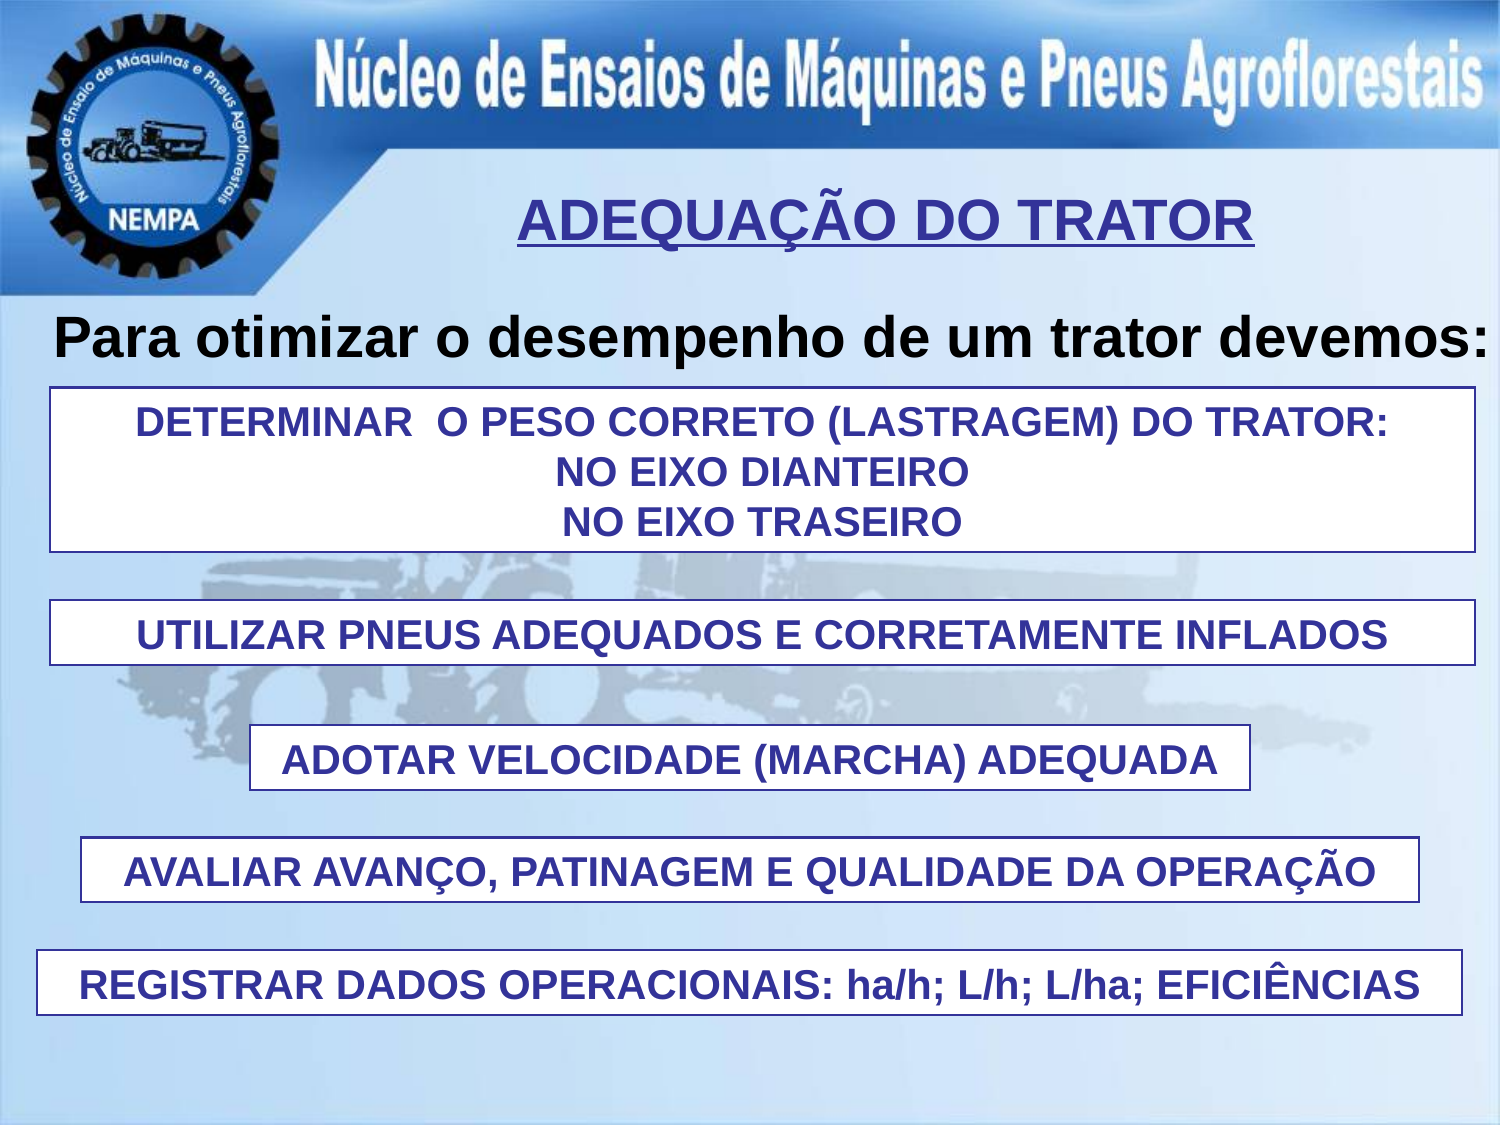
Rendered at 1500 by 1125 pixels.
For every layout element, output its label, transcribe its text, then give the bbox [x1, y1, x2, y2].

text_box AVALIAR AVANÇO, PATINAGEM E QUALIDADE DA OPERAÇÃO [81, 837, 1419, 903]
text_box Para otimizar o desempenho de um trator devemos: [38, 291, 1500, 377]
text_box REGISTRAR DADOS OPERACIONAIS: ha/h; L/h; L/ha; EFICIÊNCIAS [37, 950, 1463, 1015]
text_box ADOTAR VELOCIDADE (MARCHA) ADEQUADA [249, 725, 1250, 790]
text_box UTILIZAR PNEUS ADEQUADOS E CORRETAMENTE INFLADOS [49, 600, 1475, 665]
text_box ADEQUAÇÃO DO TRATOR [424, 174, 1347, 260]
picture [0, 0, 1500, 1125]
text_box DETERMINAR O PESO CORRETO (LASTRAGEM) DO TRATOR: NO EIXO DIANTEIRO NO EIXO TRASEIRO [49, 387, 1475, 553]
